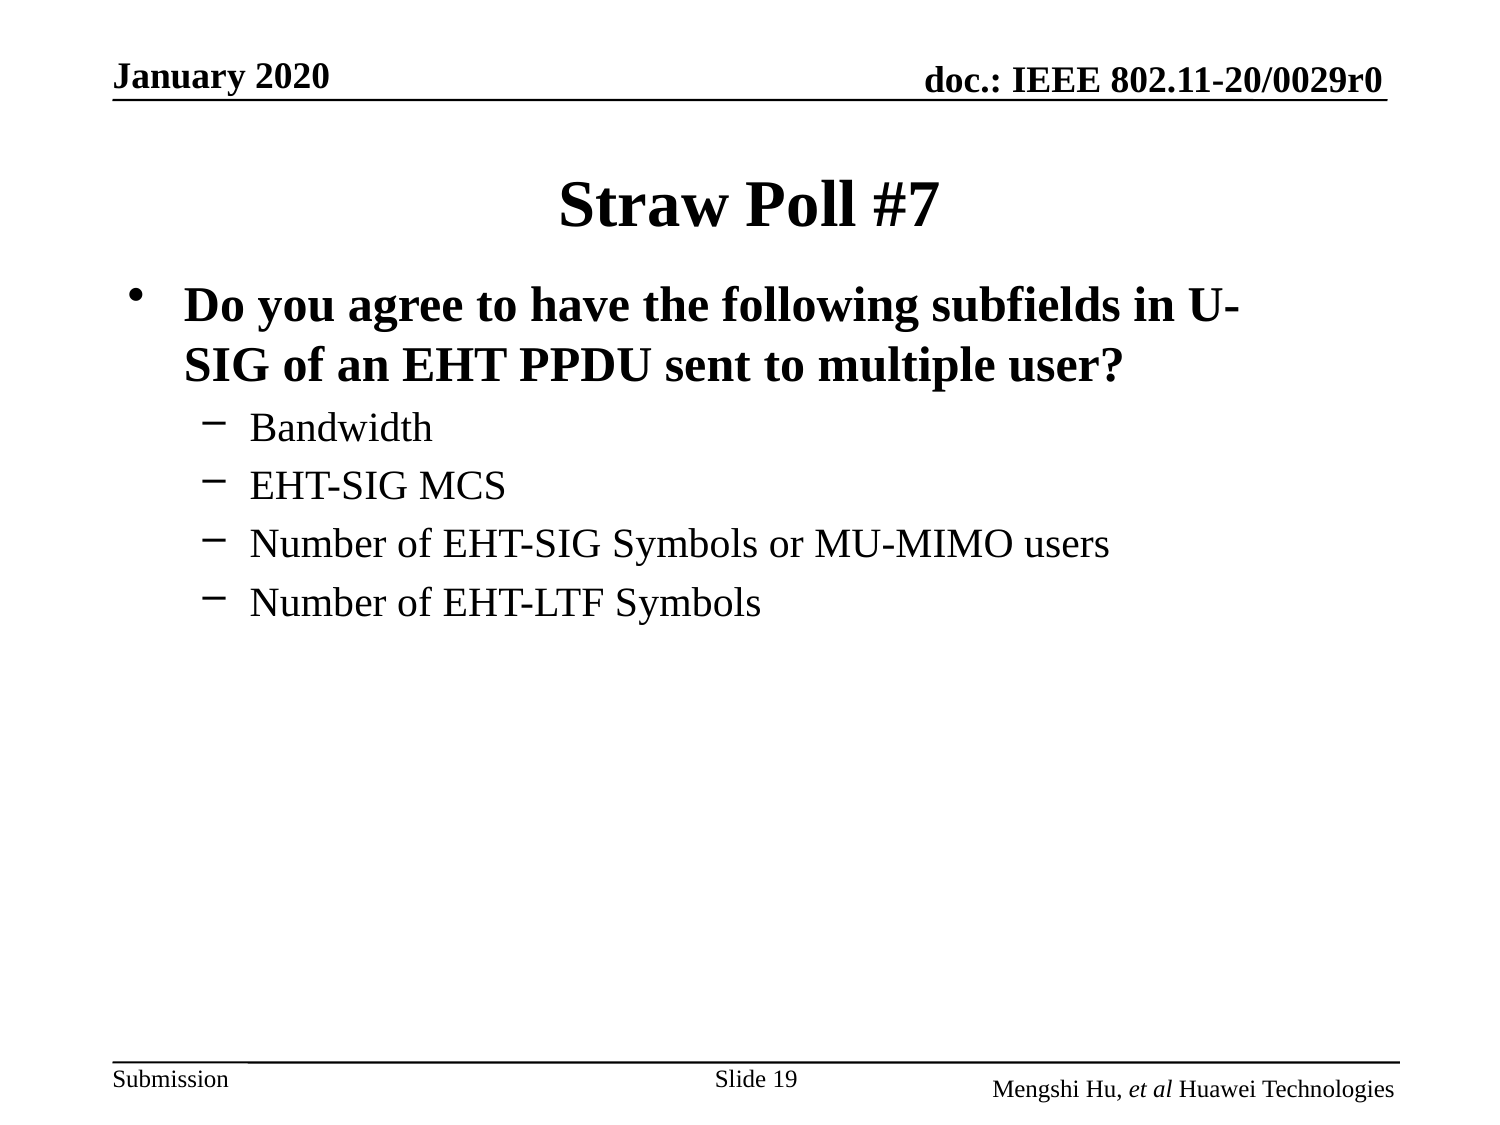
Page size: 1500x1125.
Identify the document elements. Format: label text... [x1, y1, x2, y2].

list Do you agree to have the following subfields in U-SIG of an EHT PPDU sent to multiple user? Bandwidth EHT-SIG MCS Number of EHT-SIG Symbols or MU-MIMO users Number of EHT-LTF Symbols [112, 288, 1328, 939]
title Straw Poll #7 [112, 112, 1388, 288]
slide_number Slide 19 [712, 1061, 800, 1093]
